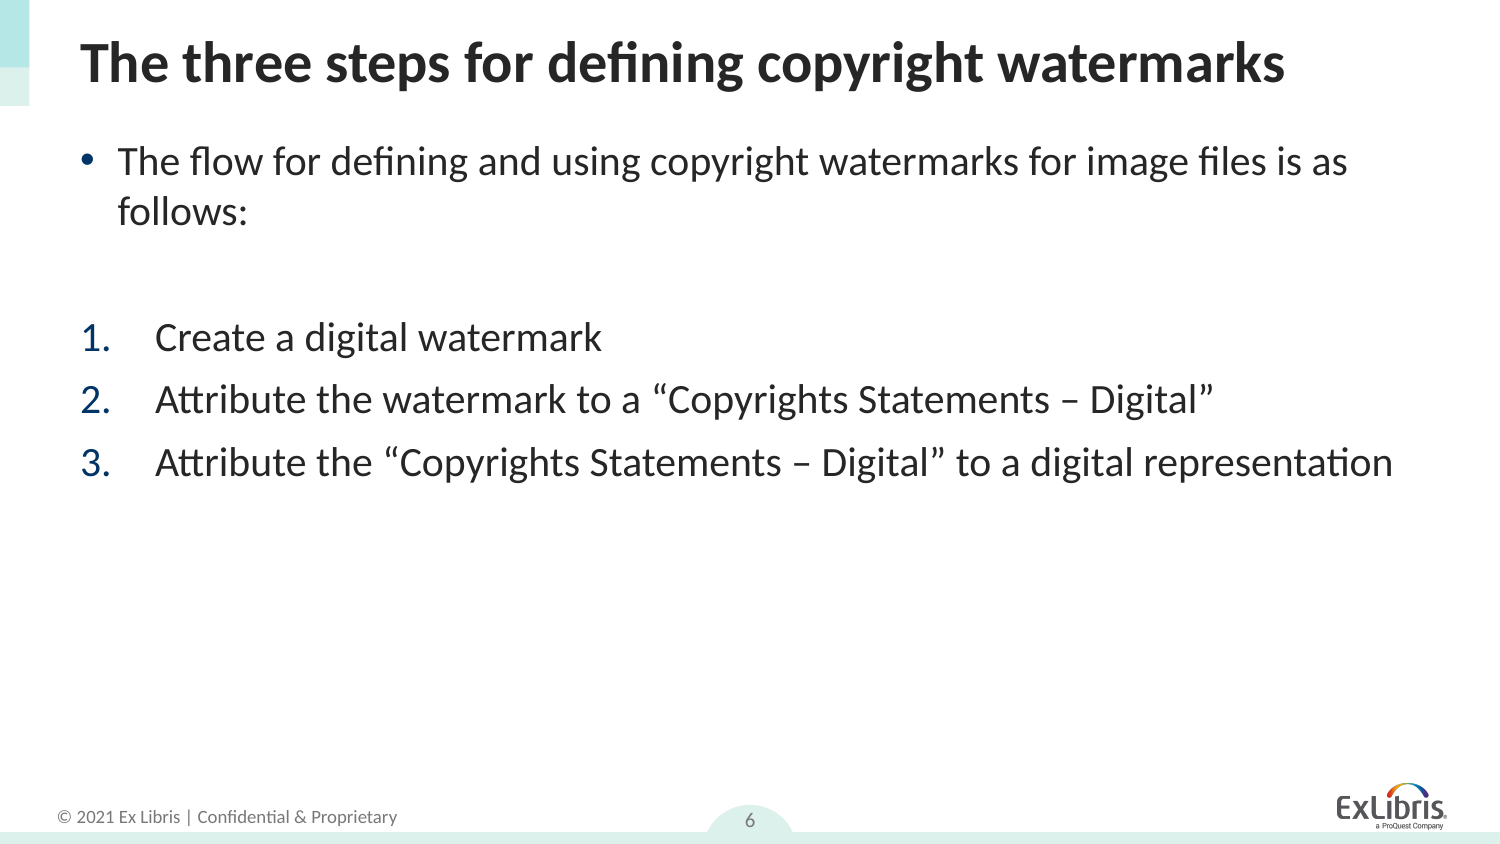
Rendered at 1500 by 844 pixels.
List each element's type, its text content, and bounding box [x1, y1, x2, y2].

slide_number 6 [705, 790, 795, 844]
title The three steps for defining copyright watermarks [64, 11, 1447, 107]
list The flow for defining and using copyright watermarks for image files is as follows: Create a digital watermark Attribute the watermark to a “Copyrights Statements – Digital” Attribute the “Copyrights Statements – Digital” to a digital representation [64, 126, 1447, 790]
picture [1337, 790, 1447, 830]
